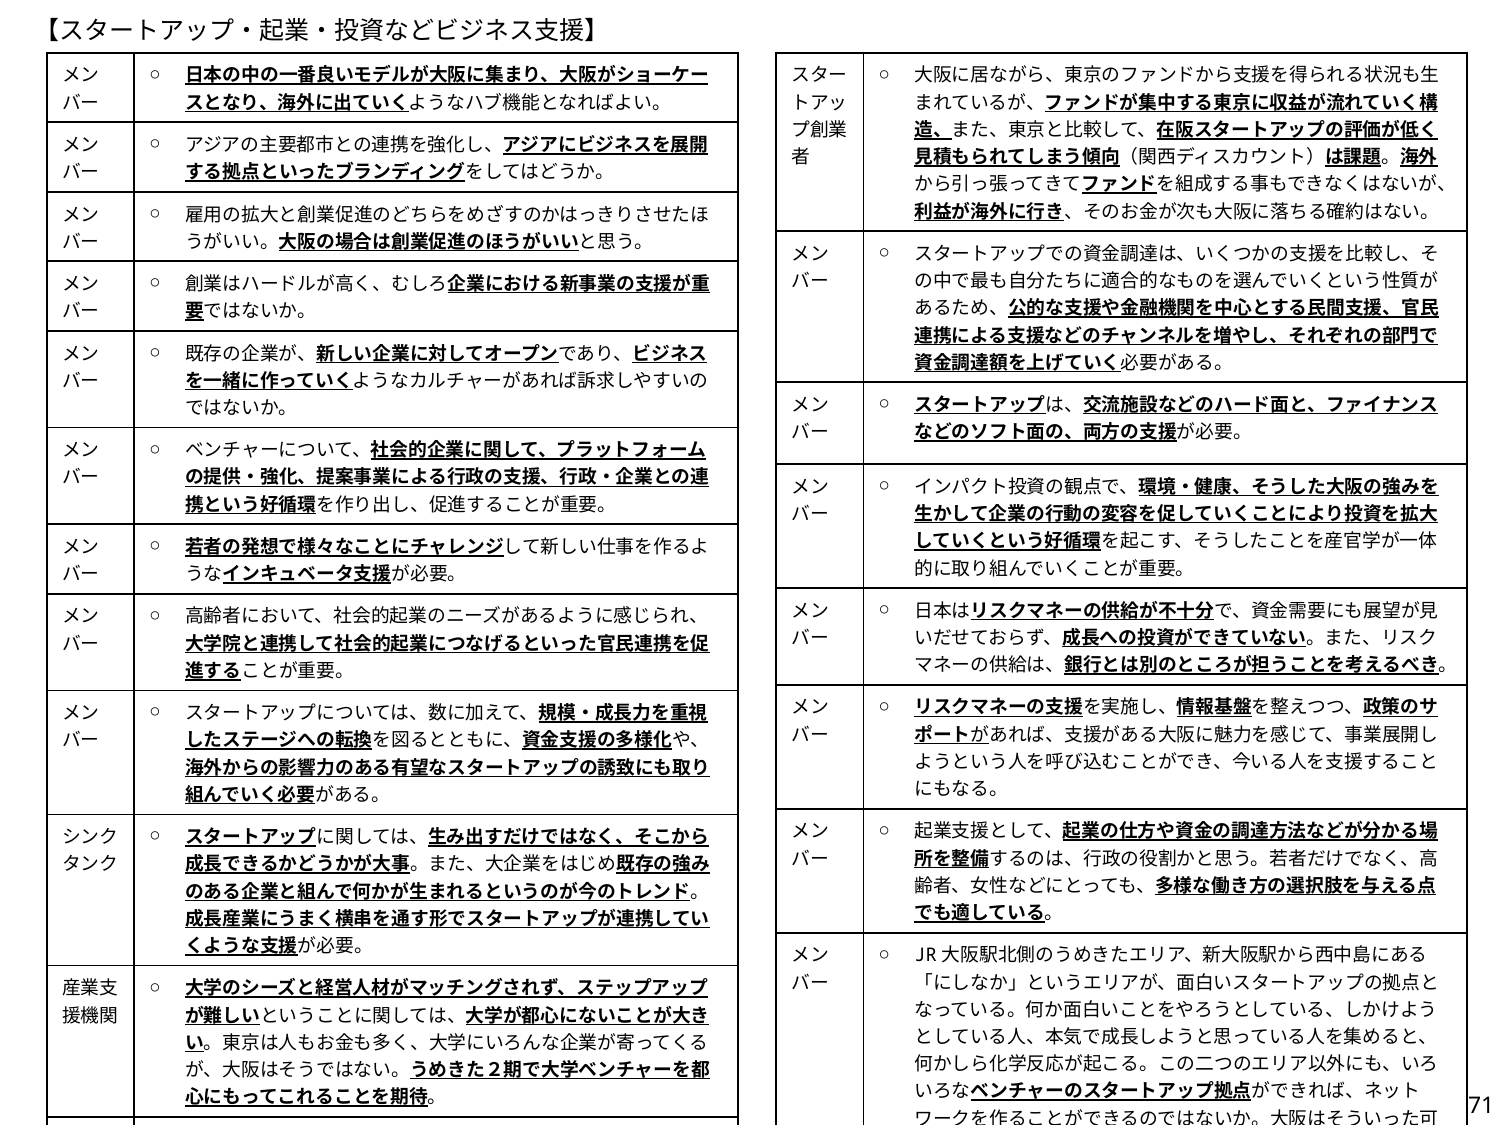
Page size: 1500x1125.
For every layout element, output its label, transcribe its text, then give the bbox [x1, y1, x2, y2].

table_cell メンバー [777, 383, 863, 463]
table_cell ベンチャーについて、社会的企業に関して、プラットフォームの提供・強化、提案事業による行政の支援、行政・企業との連携という好循環を作り出し、促進することが重要。 [170, 428, 737, 523]
table_cell ○ [135, 595, 170, 690]
table_cell ○ [135, 966, 170, 1116]
table_cell 起業支援として、起業の仕方や資金の調達方法などが分かる場所を整備するのは、行政の役割かと思う。若者だけでなく、高齢者、女性などにとっても、多様な働き方の選択肢を与える点でも適している。 [899, 810, 1466, 932]
table_cell ○ [864, 465, 899, 587]
table_cell ○ [864, 383, 899, 463]
table_cell メンバー [48, 595, 133, 690]
table_cell アジアの主要都市との連携を強化し、アジアにビジネスを展開する拠点といったブランディングをしてはどうか。 [170, 123, 737, 191]
table_cell メンバー [48, 193, 133, 260]
table_header ○ [135, 54, 170, 121]
table_cell メンバー [777, 810, 863, 932]
table_cell 高齢者において、社会的起業のニーズがあるように感じられ、大学院と連携して社会的起業につなげるといった官民連携を促進することが重要。 [170, 595, 737, 690]
table_cell ○ [135, 525, 170, 593]
table_cell メンバー [48, 525, 133, 593]
table_cell メンバー [777, 465, 863, 587]
slide_number 71 [1468, 1076, 1500, 1125]
table_cell 既存の企業が、新しい企業に対してオープンであり、ビジネスを一緒に作っていくようなカルチャーがあれば訴求しやすいのではないか。 [170, 332, 737, 427]
table_cell メンバー [777, 589, 863, 684]
table_cell ○ [864, 589, 899, 684]
table_cell ○ [135, 332, 170, 427]
table_cell スタートアップは、交流施設などのハード面と、ファイナンスなどのソフト面の、両方の支援が必要。 [899, 383, 1466, 463]
table_cell 日本はリスクマネーの供給が不十分で、資金需要にも展望が見いだせておらず、成長への投資ができていない。また、リスクマネーの供給は、銀行とは別のところが担うことを考えるべき。 [899, 589, 1466, 684]
table_cell ○ [864, 810, 899, 932]
table_cell ○ [864, 686, 899, 808]
table_cell ○ [135, 123, 170, 191]
table_cell スタートアップについては、数に加えて、規模・成長力を重視したステージへの転換を図るとともに、資金支援の多様化や、海外からの影響力のある有望なスタートアップの誘致にも取り組んでいく必要がある。 [170, 691, 737, 814]
table_cell 若者の発想で様々なことにチャレンジして新しい仕事を作るようなインキュベータ支援が必要。 [170, 525, 737, 593]
table_cell シンクタンク [48, 815, 133, 965]
table_cell ○ [135, 1118, 170, 1125]
table_cell 大学の研究者がベンチャーの経営を担っても上場までしかめざさない。逆にスタートアップから大きくしようとする研究者は東京と組む。経営者になりえるような人が少なく、関西は大学発ベンチャーまでとなっている。 [170, 1118, 737, 1125]
table_cell 産業支援機関 [48, 1118, 133, 1125]
table_cell 大学のシーズと経営人材がマッチングされず、ステップアップが難しいということに関しては、大学が都心にないことが大きい。東京は人もお金も多く、大学にいろんな企業が寄ってくるが、大阪はそうではない。うめきた２期で大学ベンチャーを都心にもってこれることを期待。 [170, 966, 737, 1116]
table_cell メンバー [777, 232, 863, 381]
table_cell メンバー [48, 691, 133, 814]
table_cell メンバー [777, 686, 863, 808]
table_header ○ [864, 54, 899, 230]
table_cell ○ [135, 428, 170, 523]
table_header 日本の中の一番良いモデルが大阪に集まり、大阪がショーケースとなり、海外に出ていくようなハブ機能となればよい。 [170, 54, 737, 121]
text_box 【スタートアップ・起業・投資などビジネス支援】 [19, 7, 720, 52]
table_cell インパクト投資の観点で、環境・健康、そうした大阪の強みを生かして企業の行動の変容を促していくことにより投資を拡大していくという好循環を起こす、そうしたことを産官学が一体的に取り組んでいくことが重要。 [899, 465, 1466, 587]
table_cell ○ [135, 262, 170, 330]
table_cell ○ [864, 934, 899, 1125]
table_header 大阪に居ながら、東京のファンドから支援を得られる状況も生まれているが、ファンドが集中する東京に収益が流れていく構造、また、東京と比較して、在阪スタートアップの評価が低く見積もられてしまう傾向（関西ディスカウント）は課題。海外から引っ張ってきてファンドを組成する事もできなくはないが、利益が海外に行き、そのお金が次も大阪に落ちる確約はない。 [899, 54, 1466, 230]
table_cell 雇用の拡大と創業促進のどちらをめざすのかはっきりさせたほうがいい。大阪の場合は創業促進のほうがいいと思う。 [170, 193, 737, 260]
table_cell メンバー [777, 934, 863, 1125]
table_cell ○ [135, 815, 170, 965]
table_cell 創業はハードルが高く、むしろ企業における新事業の支援が重要ではないか。 [170, 262, 737, 330]
table_cell ○ [135, 193, 170, 260]
table_cell スタートアップに関しては、生み出すだけではなく、そこから成長できるかどうかが大事。また、大企業をはじめ既存の強みのある企業と組んで何かが生まれるというのが今のトレンド。成長産業にうまく横串を通す形でスタートアップが連携していくような支援が必要。 [170, 815, 737, 965]
table_cell メンバー [48, 332, 133, 427]
table_header メンバー [48, 54, 133, 121]
table_cell ○ [135, 691, 170, 814]
table_cell メンバー [48, 262, 133, 330]
table_cell JR大阪駅北側のうめきたエリア、新大阪駅から西中島にある「にしなか」というエリアが、面白いスタートアップの拠点となっている。何か面白いことをやろうとしている、しかけようとしている人、本気で成長しようと思っている人を集めると、何かしら化学反応が起こる。この二つのエリア以外にも、いろいろなベンチャーのスタートアップ拠点ができれば、ネットワークを作ることができるのではないか。大阪はそういった可能性も秘めた都市。 [899, 934, 1466, 1125]
table_cell リスクマネーの支援を実施し、情報基盤を整えつつ、政策のサポートがあれば、支援がある大阪に魅力を感じて、事業展開しようという人を呼び込むことができ、今いる人を支援することにもなる。 [899, 686, 1466, 808]
table_cell メンバー [48, 428, 133, 523]
table_cell スタートアップでの資金調達は、いくつかの支援を比較し、その中で最も自分たちに適合的なものを選んでいくという性質があるため、公的な支援や金融機関を中心とする民間支援、官民連携による支援などのチャンネルを増やし、それぞれの部門で資金調達額を上げていく必要がある。 [899, 232, 1466, 381]
table_cell 産業支援機関 [48, 966, 133, 1116]
table_cell ○ [864, 232, 899, 381]
table_cell メンバー [48, 123, 133, 191]
table_header スタートアップ創業者 [777, 54, 863, 230]
